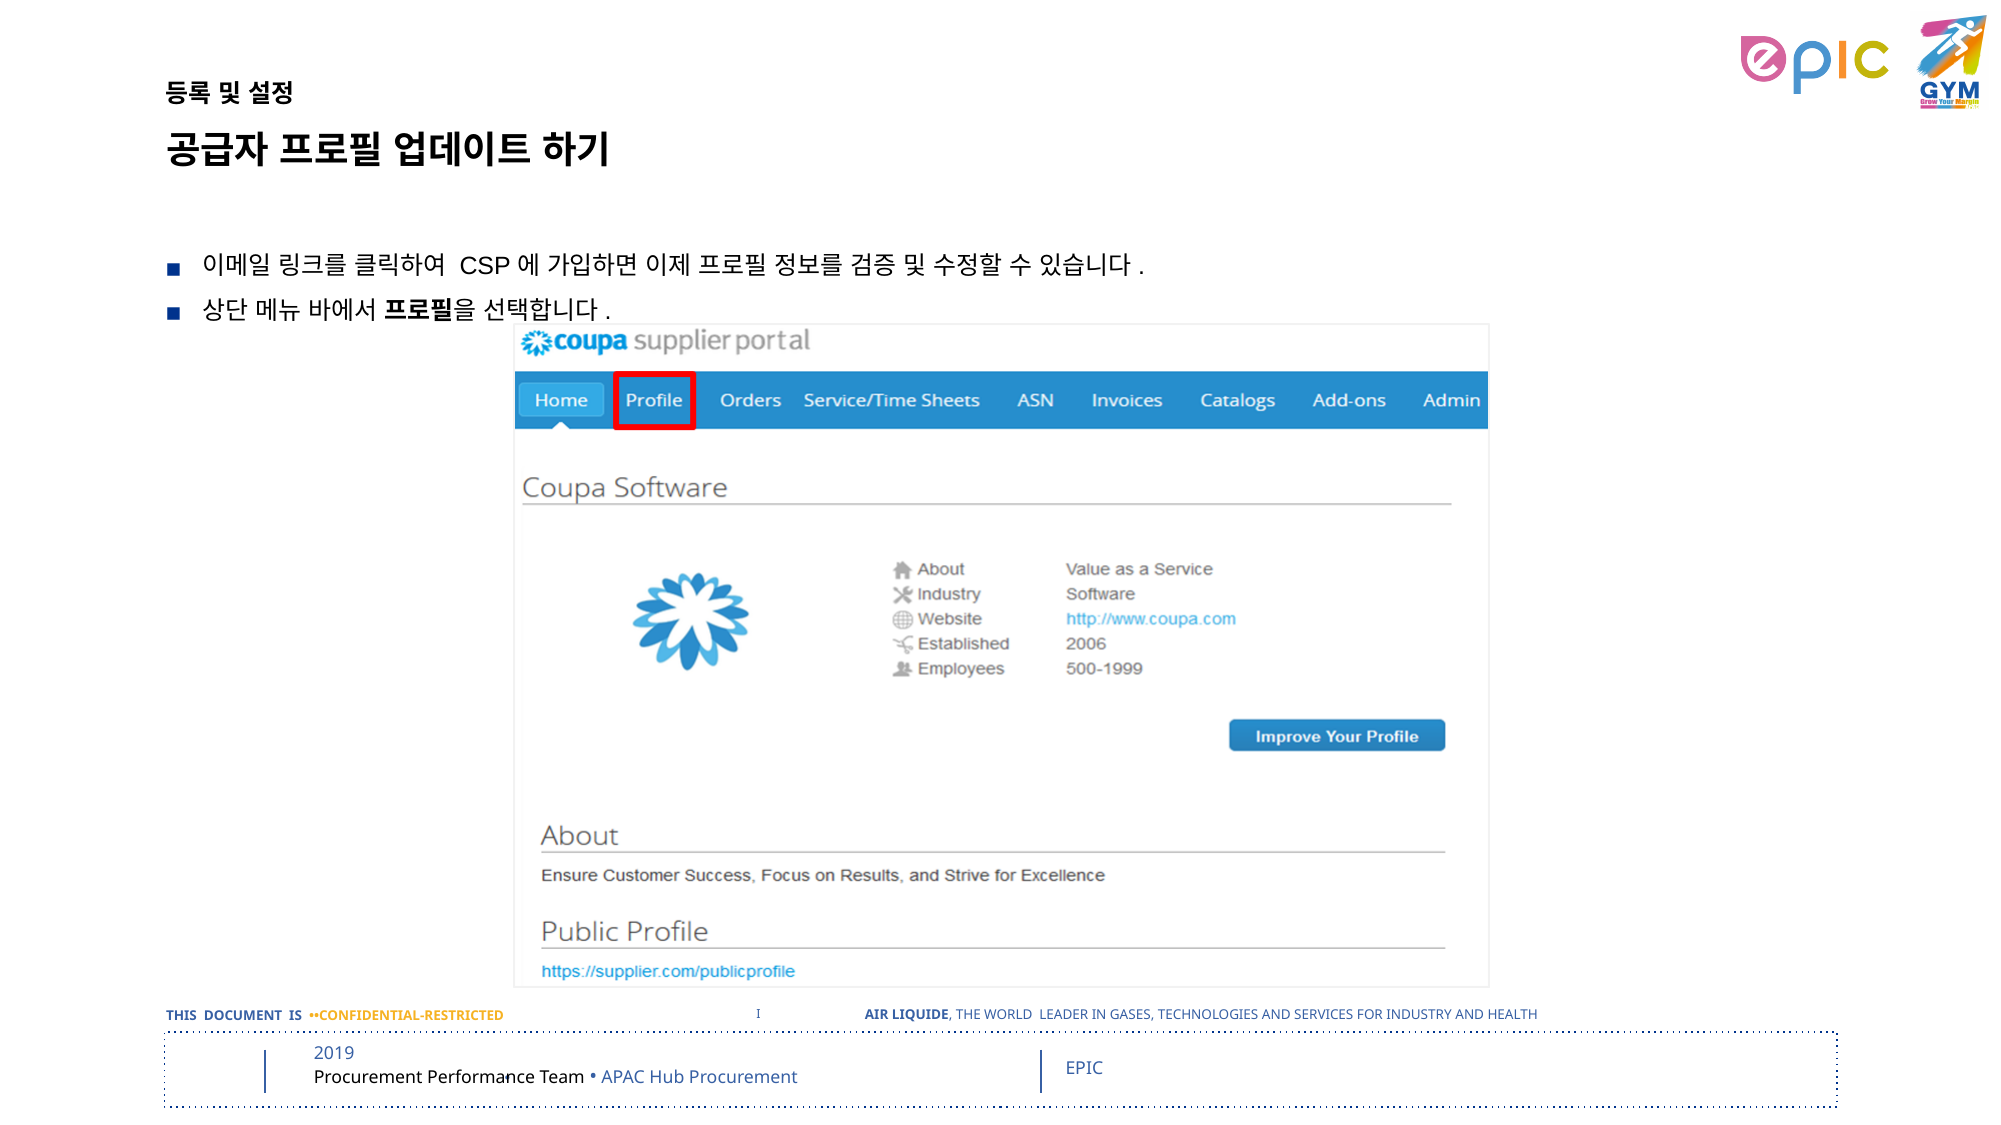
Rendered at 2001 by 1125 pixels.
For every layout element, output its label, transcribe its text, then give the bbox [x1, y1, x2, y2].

picture [1910, 11, 1989, 110]
list 이메일 링크를 클릭하여 CSP에 가입하면 이제 프로필 정보를 검증 및 수정할 수 있습니다. 상단 메뉴 바에서 프로필을 선택합니다. [165, 234, 1838, 318]
title 공급자 프로필 업데이트 하기 [165, 111, 1613, 197]
text_box 등록 및 설정 [165, 77, 1415, 108]
picture [1741, 36, 1889, 94]
picture [512, 323, 1490, 989]
